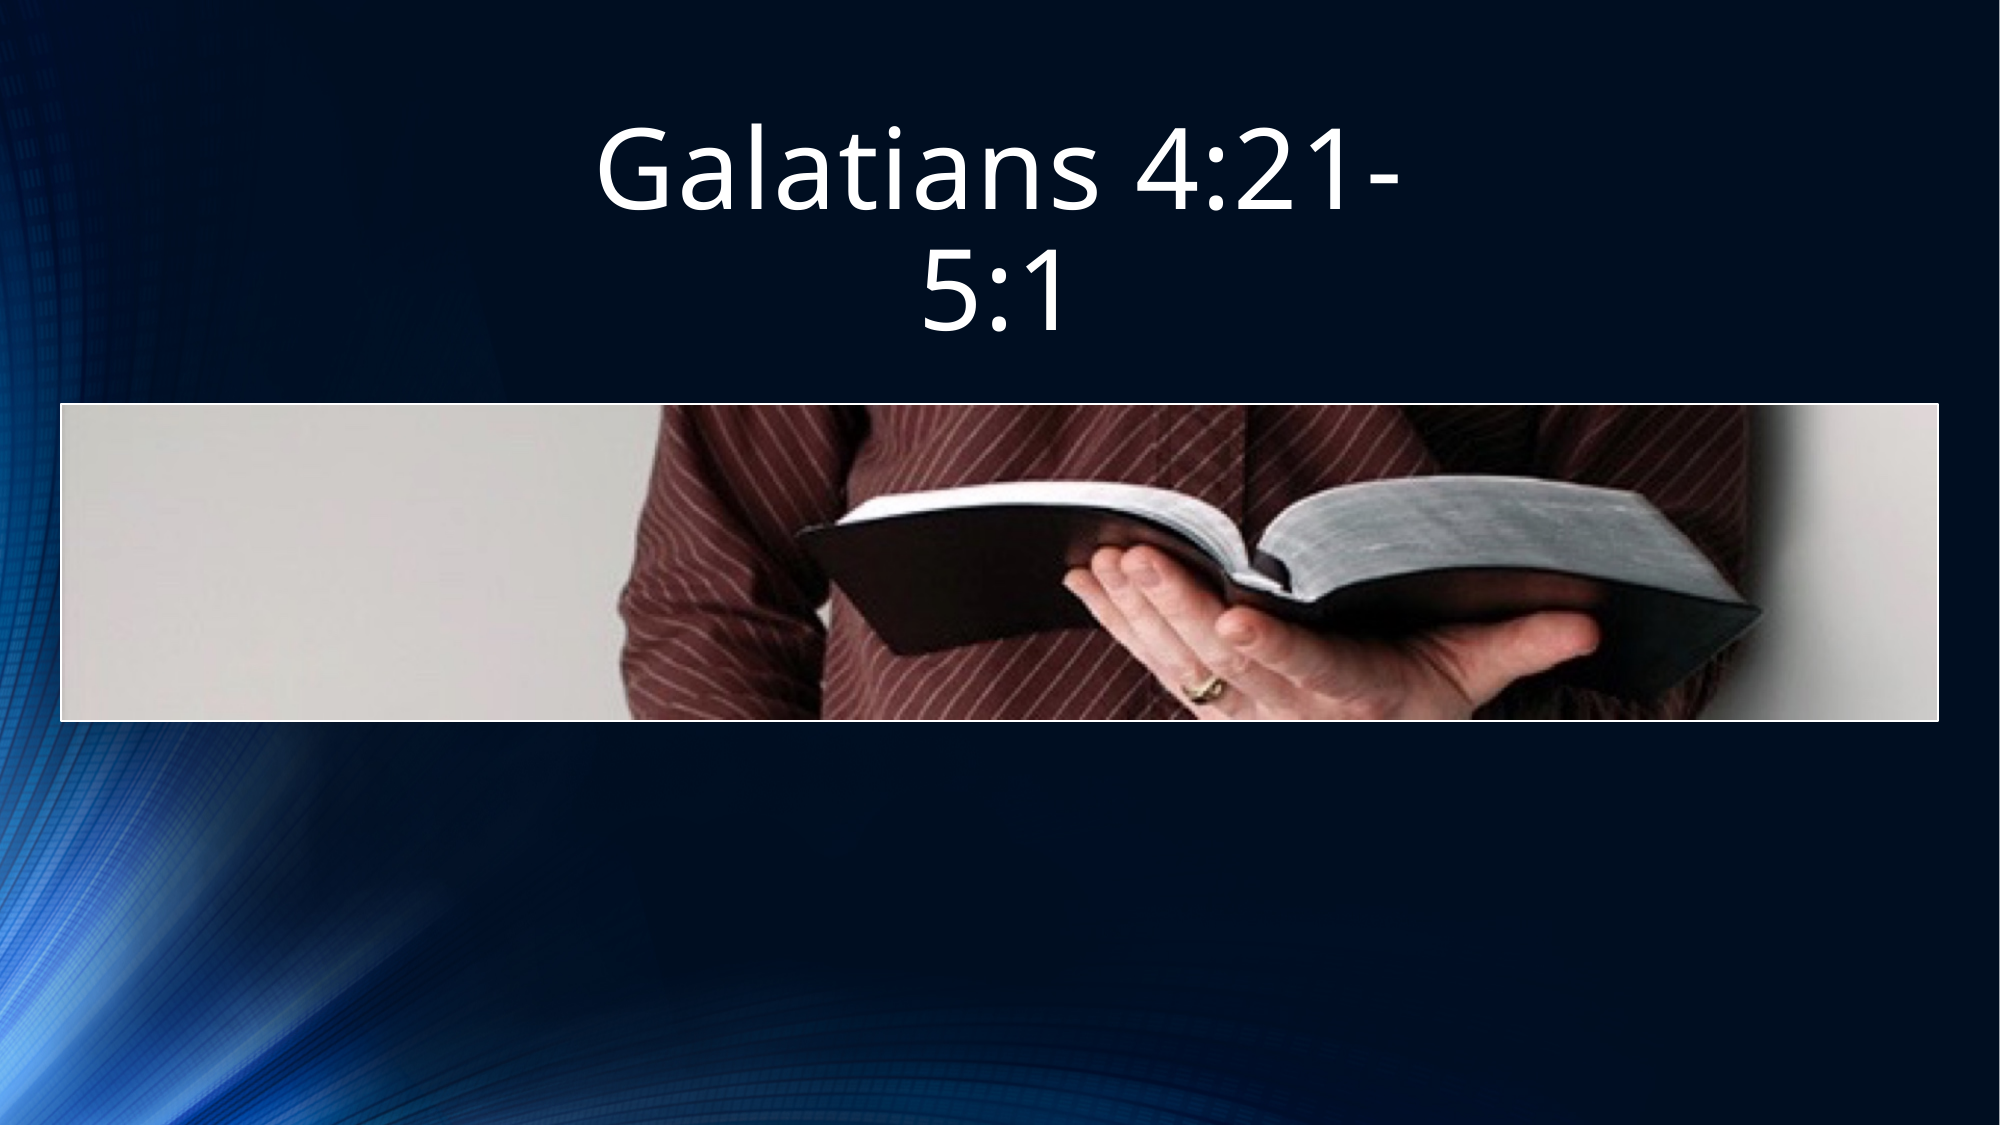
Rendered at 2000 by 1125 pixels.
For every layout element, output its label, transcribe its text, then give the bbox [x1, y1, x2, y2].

picture [0, 0, 2000, 1125]
title Galatians 4:21-5:1 [530, 249, 1469, 363]
